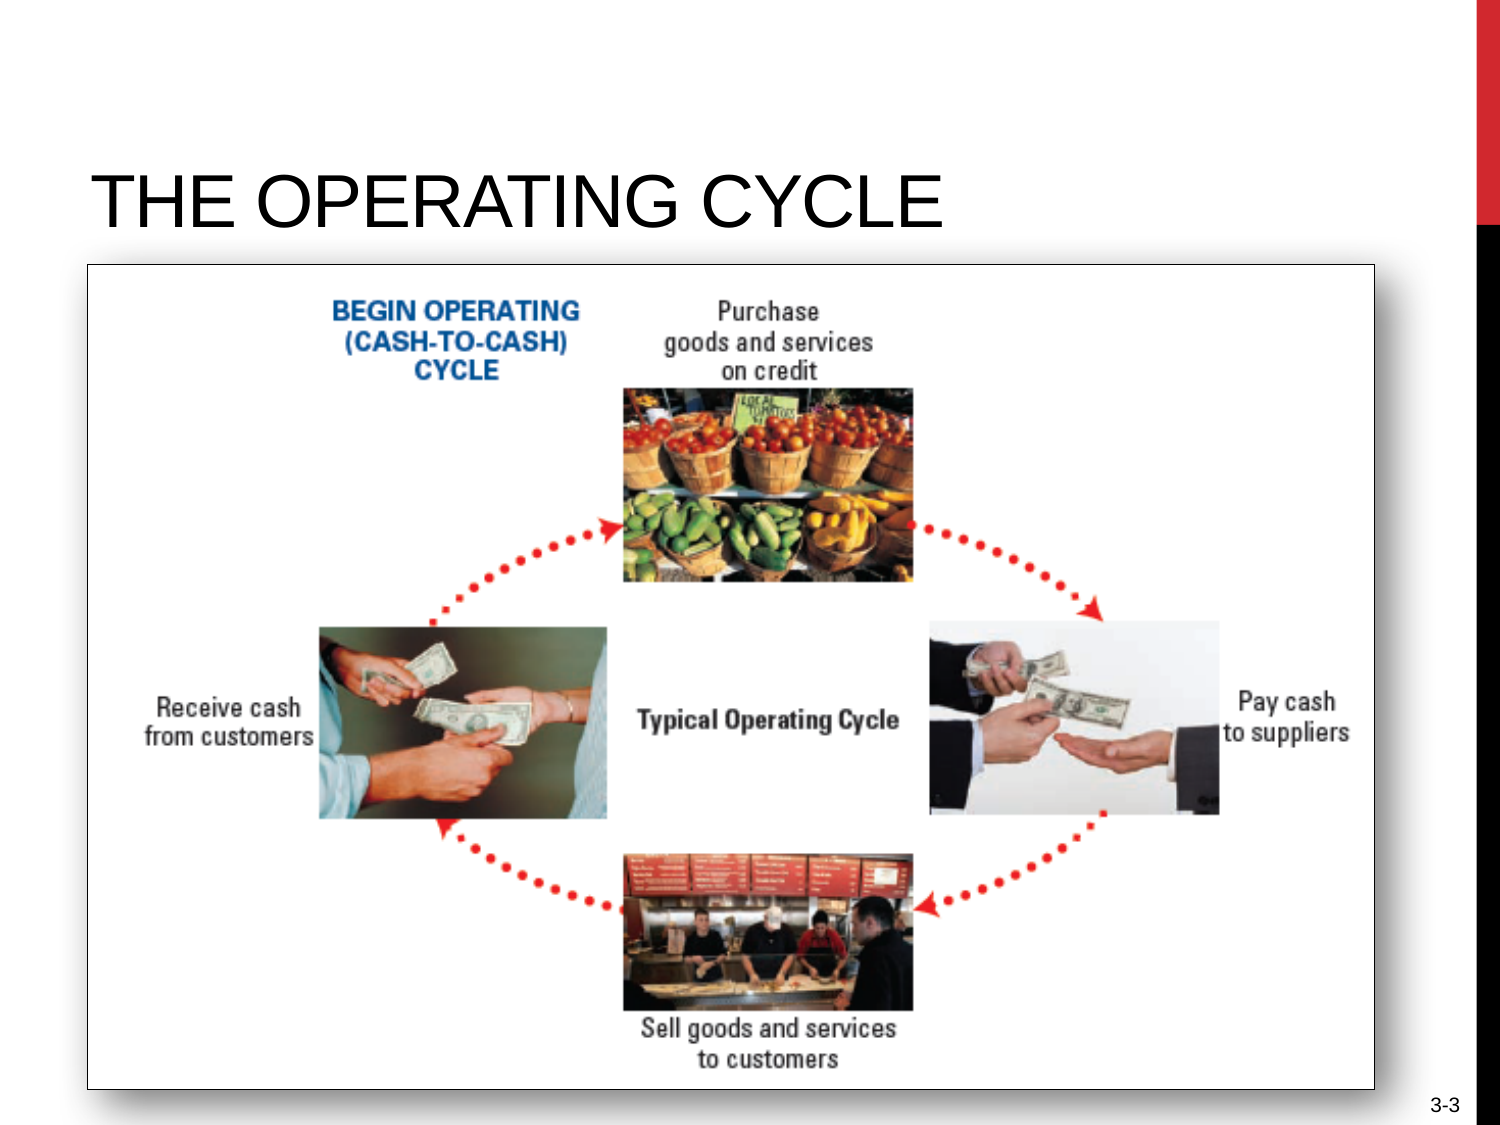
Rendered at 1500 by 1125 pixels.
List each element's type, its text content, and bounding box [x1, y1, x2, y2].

text_box 3-3 [1404, 1084, 1475, 1125]
picture [86, 264, 1376, 1090]
title The Operating Cycle [75, 24, 1450, 250]
